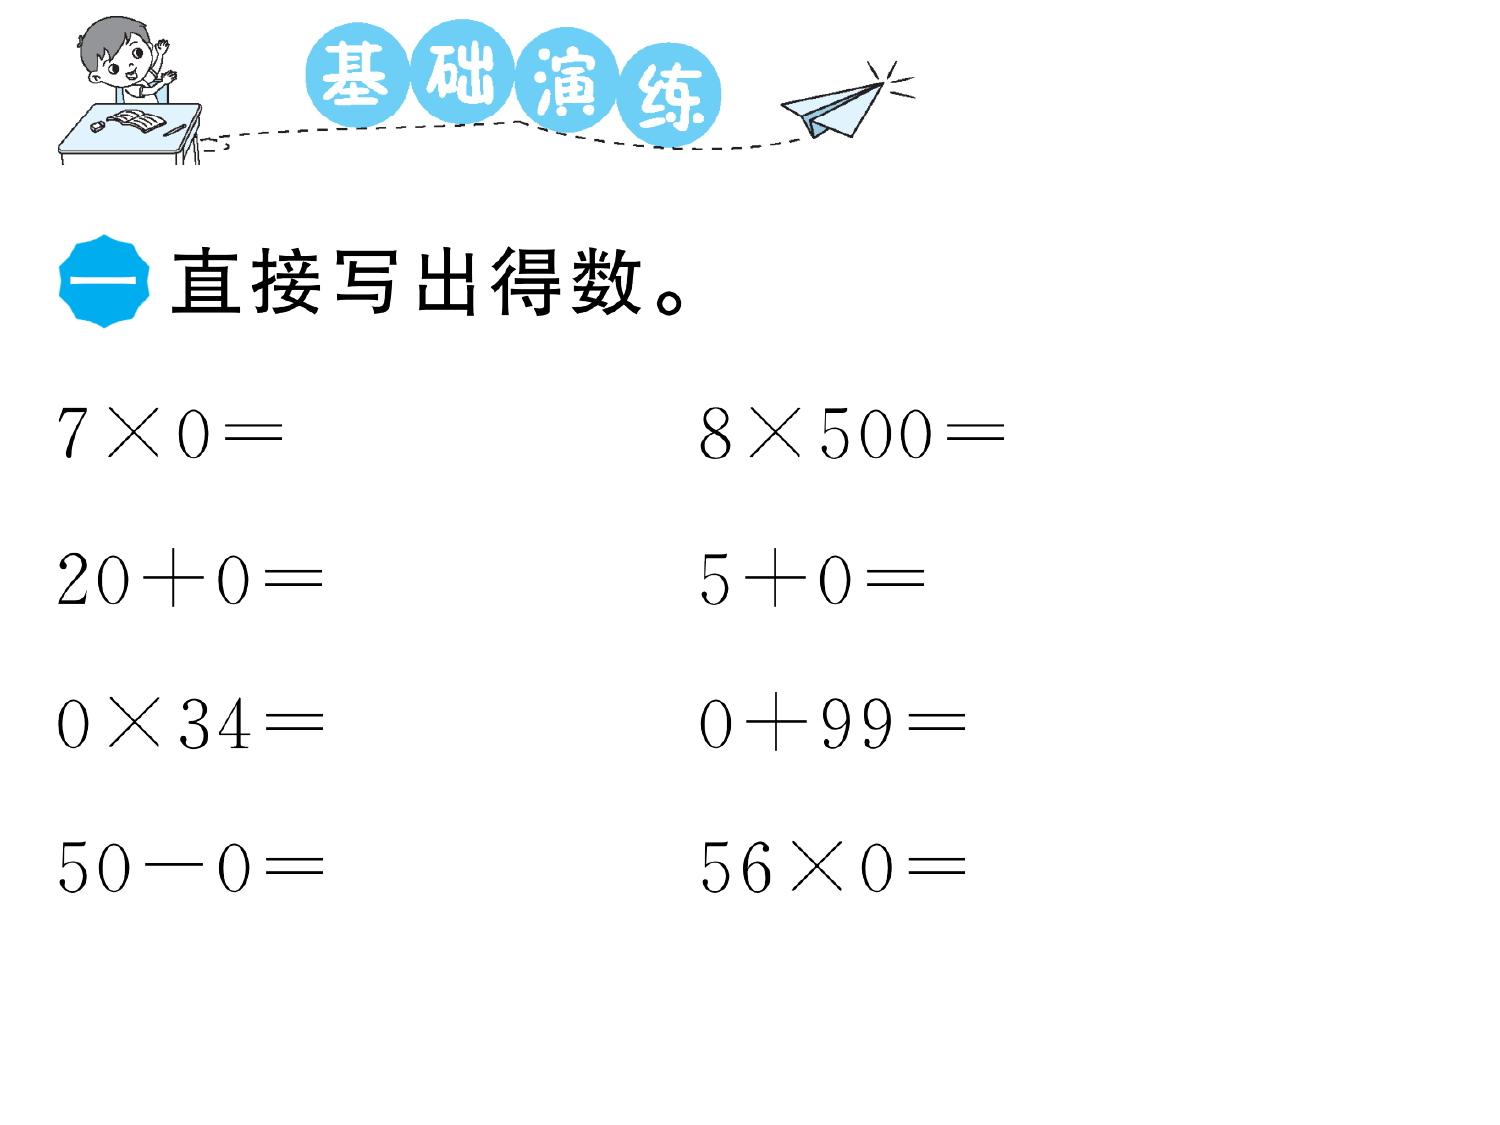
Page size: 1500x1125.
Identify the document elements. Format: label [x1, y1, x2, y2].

picture [52, 0, 1471, 935]
